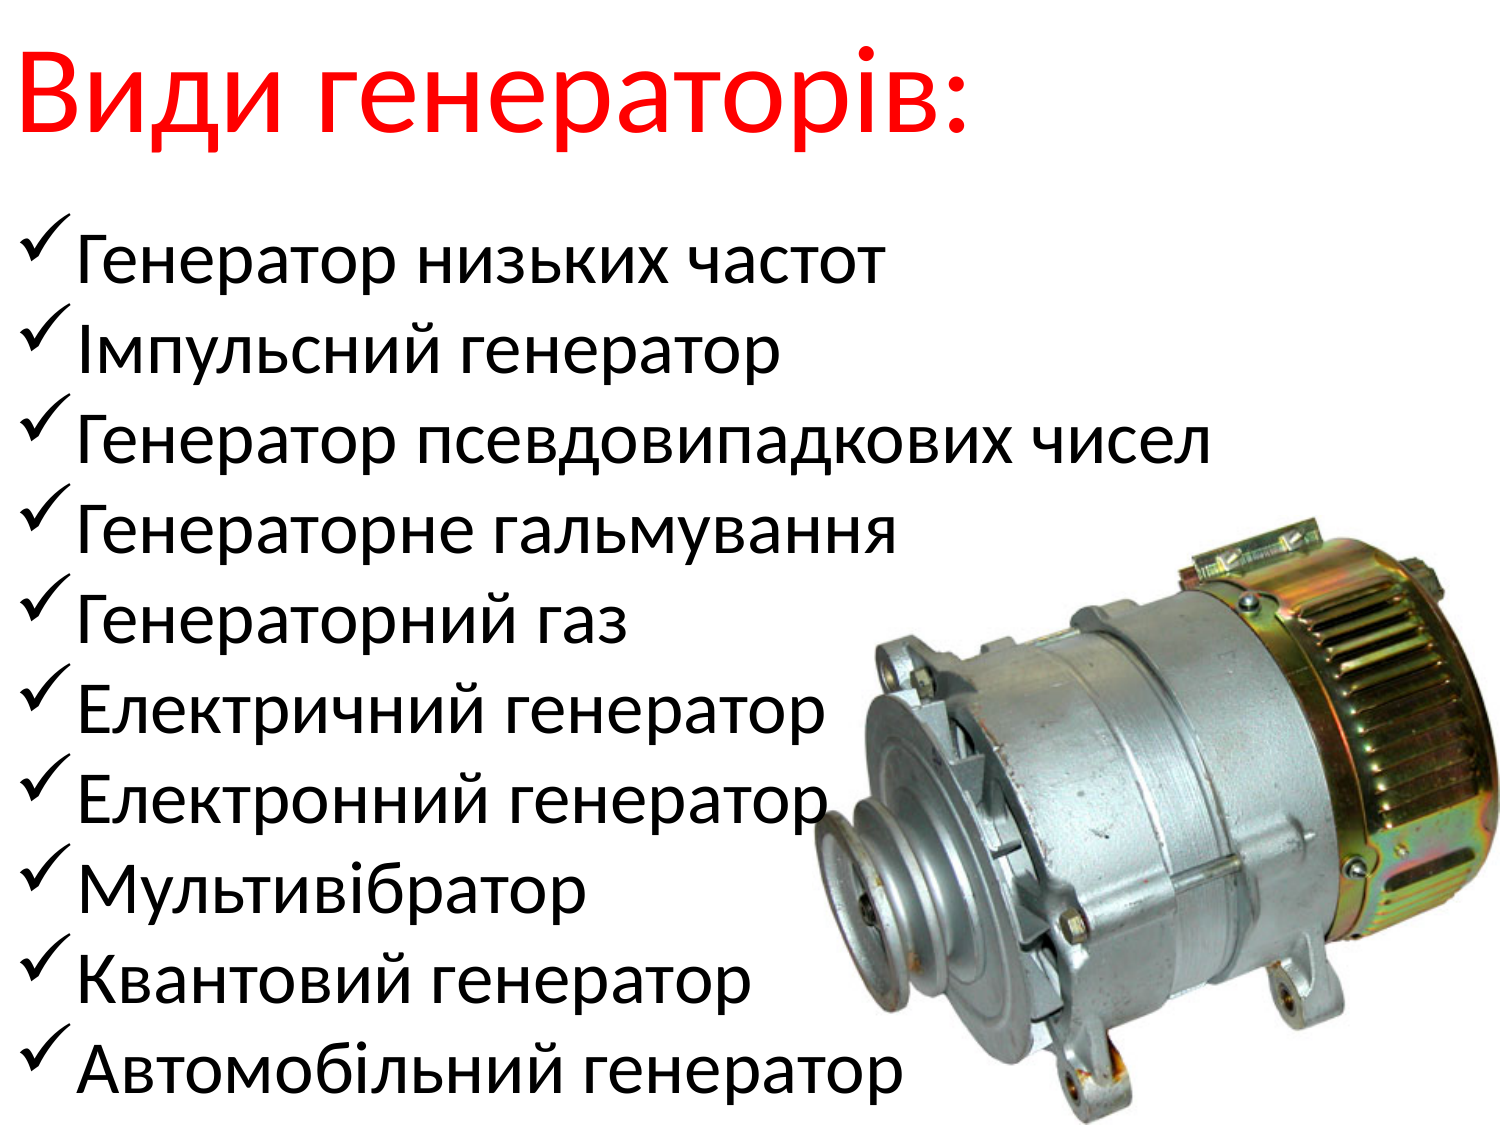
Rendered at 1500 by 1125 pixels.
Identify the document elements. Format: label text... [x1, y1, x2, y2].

picture [812, 515, 1500, 1125]
text_box Генератор низьких частот Імпульсний генератор Генератор псевдовипадкових чисел Генераторне гальмування Генераторний газ Електричний генератор Електронний генератор Мультивібратор Квантовий генератор Автомобільний генератор [0, 201, 1500, 1116]
text_box Види генераторів: [0, 0, 1063, 165]
